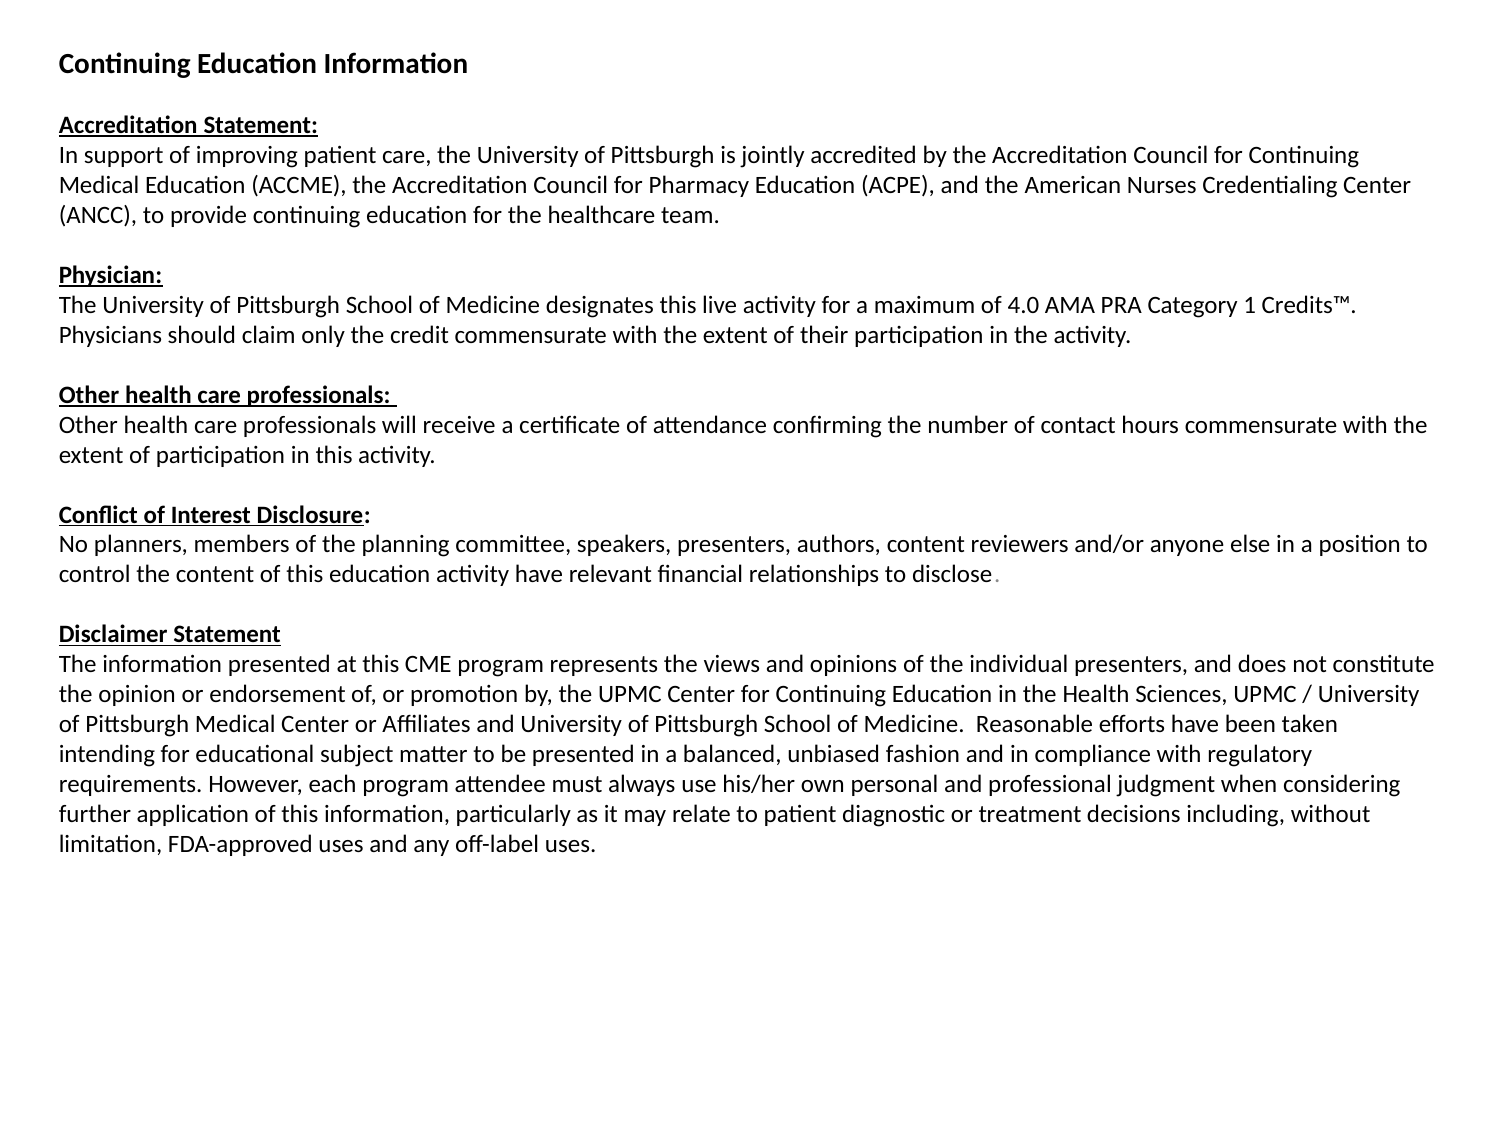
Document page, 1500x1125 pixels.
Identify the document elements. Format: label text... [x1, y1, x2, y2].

subtitle Continuing Education Information Accreditation Statement: In support of improving patient care, the University of Pittsburgh is jointly accredited by the Accreditation Council for Continuing Medical Education (ACCME), the Accreditation Council for Pharmacy Education (ACPE), and the American Nurses Credentialing Center (ANCC), to provide continuing education for the healthcare team. Physician: The University of Pittsburgh School of Medicine designates this live activity for a maximum of 4.0 AMA PRA Category 1 Credits™. Physicians should claim only the credit commensurate with the extent of their participation in the activity. Other health care professionals: Other health care professionals will receive a certificate of attendance confirming the number of contact hours commensurate with the extent of participation in this activity. Conflict of Interest Disclosure: No planners, members of the planning committee, speakers, presenters, authors, content reviewers and/or anyone else in a position to control the content of this education activity have relevant financial relationships to disclose. Disclaimer Statement The information presented at this CME program represents the views and opinions of the individual presenters, and does not constitute the opinion or endorsement of, or promotion by, the UPMC Center for Continuing Education in the Health Sciences, UPMC / University of Pittsburgh Medical Center or Affiliates and University of Pittsburgh School of Medicine. Reasonable efforts have been taken intending for educational subject matter to be presented in a balanced, unbiased fashion and in compliance with regulatory requirements. However, each program attendee must always use his/her own personal and professional judgment when considering further application of this information, particularly as it may relate to patient diagnostic or treatment decisions including, without limitation, FDA-approved uses and any off-label uses. [43, 36, 1457, 1089]
